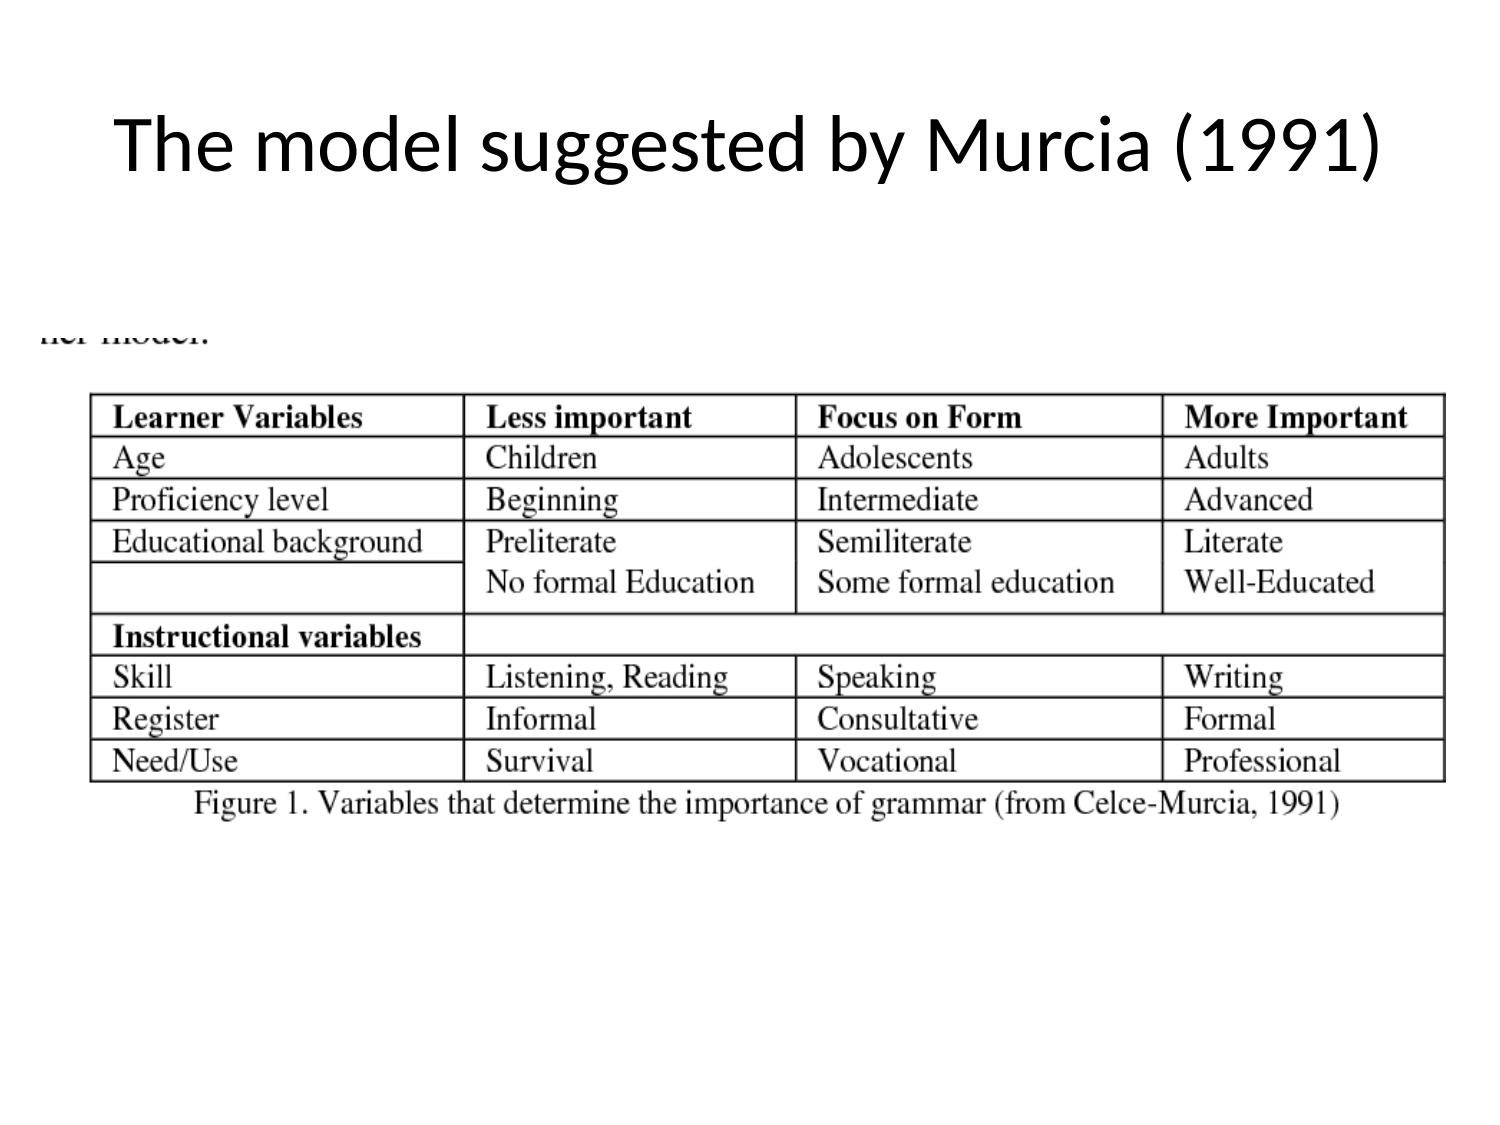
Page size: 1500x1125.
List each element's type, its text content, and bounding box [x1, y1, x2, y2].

title The model suggested by Murcia (1991) [75, 45, 1425, 233]
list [40, 337, 1446, 870]
